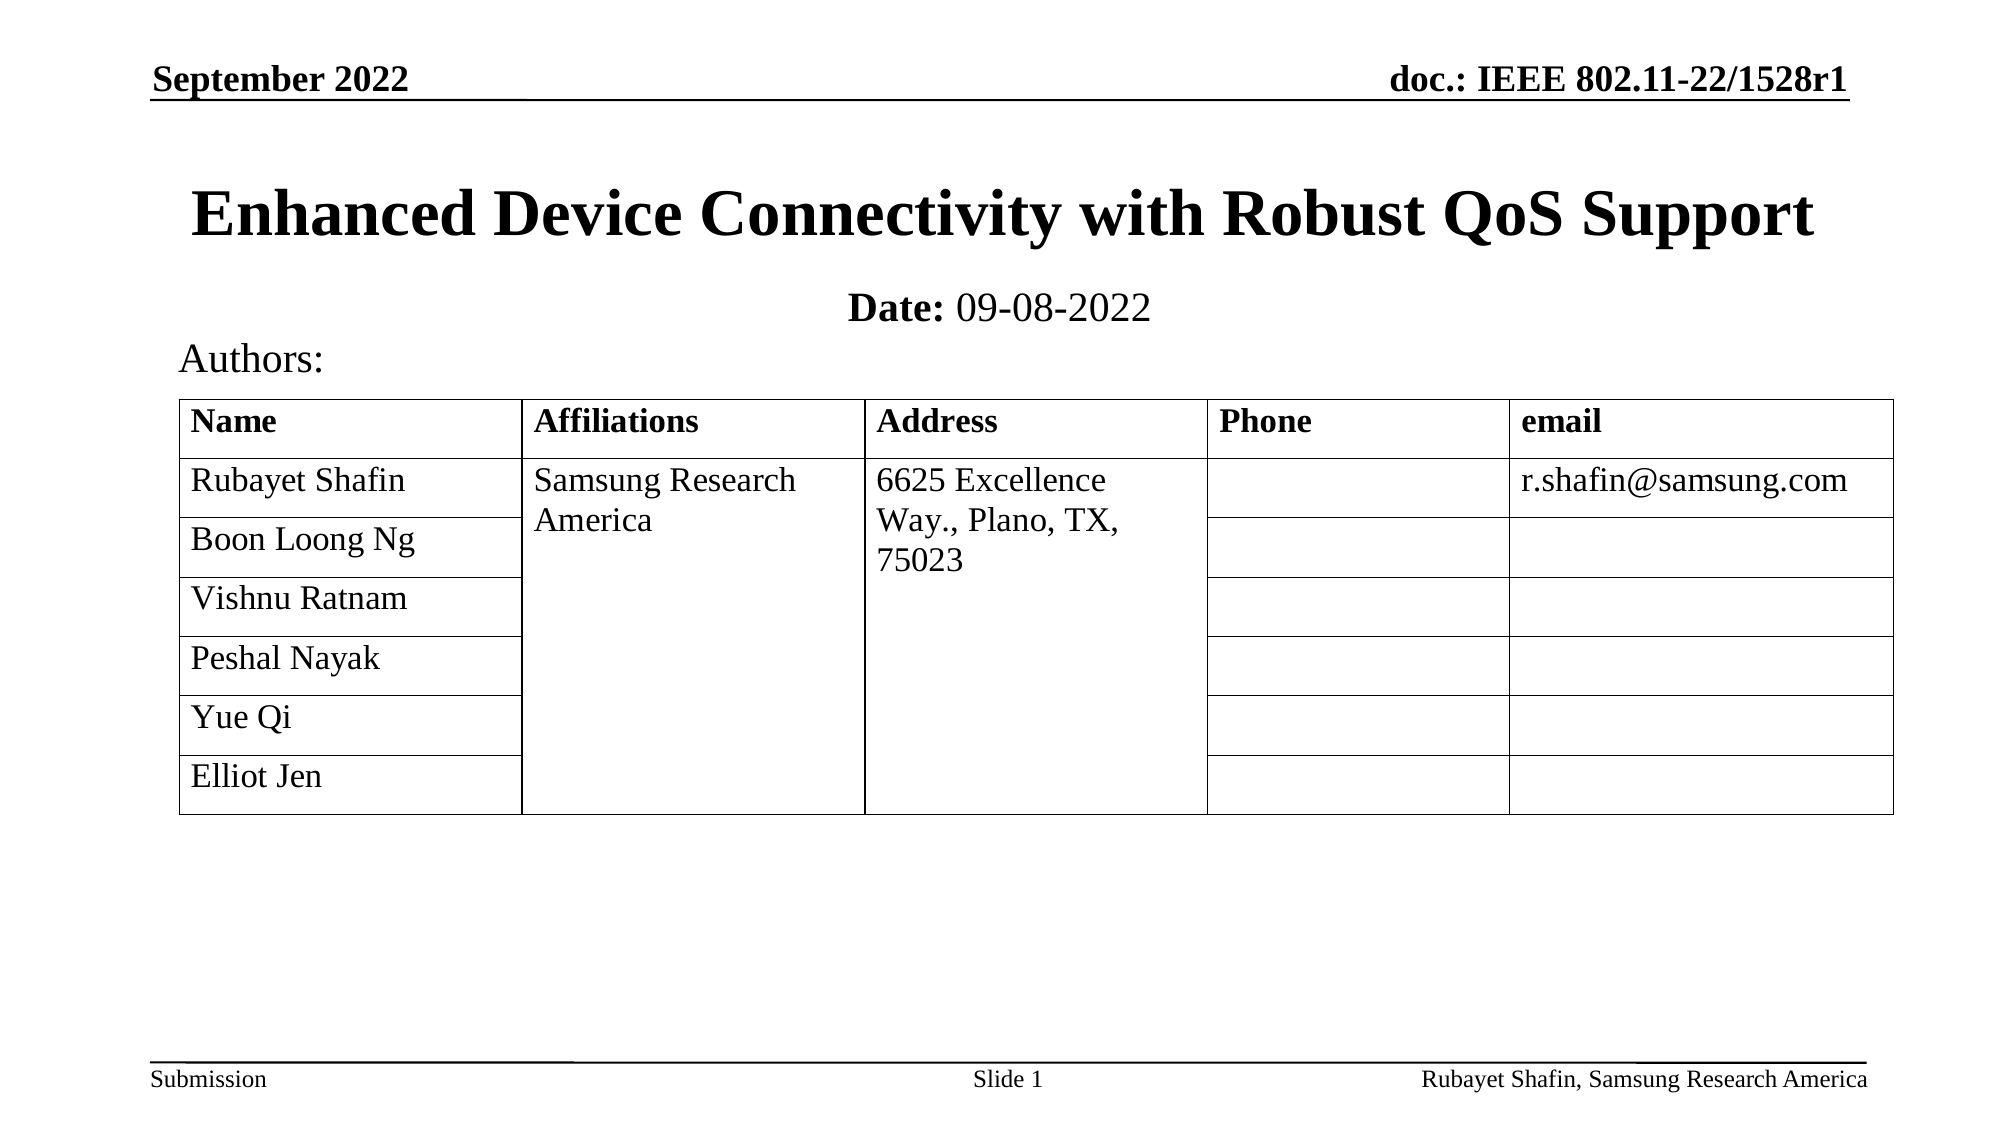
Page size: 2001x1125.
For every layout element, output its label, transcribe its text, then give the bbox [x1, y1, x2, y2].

title Enhanced Device Connectivity with Robust QoS Support [149, 99, 1859, 319]
text_box Authors: [162, 323, 401, 387]
slide_number Slide 1 [950, 1061, 1067, 1123]
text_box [162, 398, 1959, 889]
footer Rubayet Shafin, Samsung Research America [1171, 1061, 1869, 1093]
subtitle Date: 09-08-2022 [299, 271, 1701, 351]
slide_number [152, 54, 563, 100]
